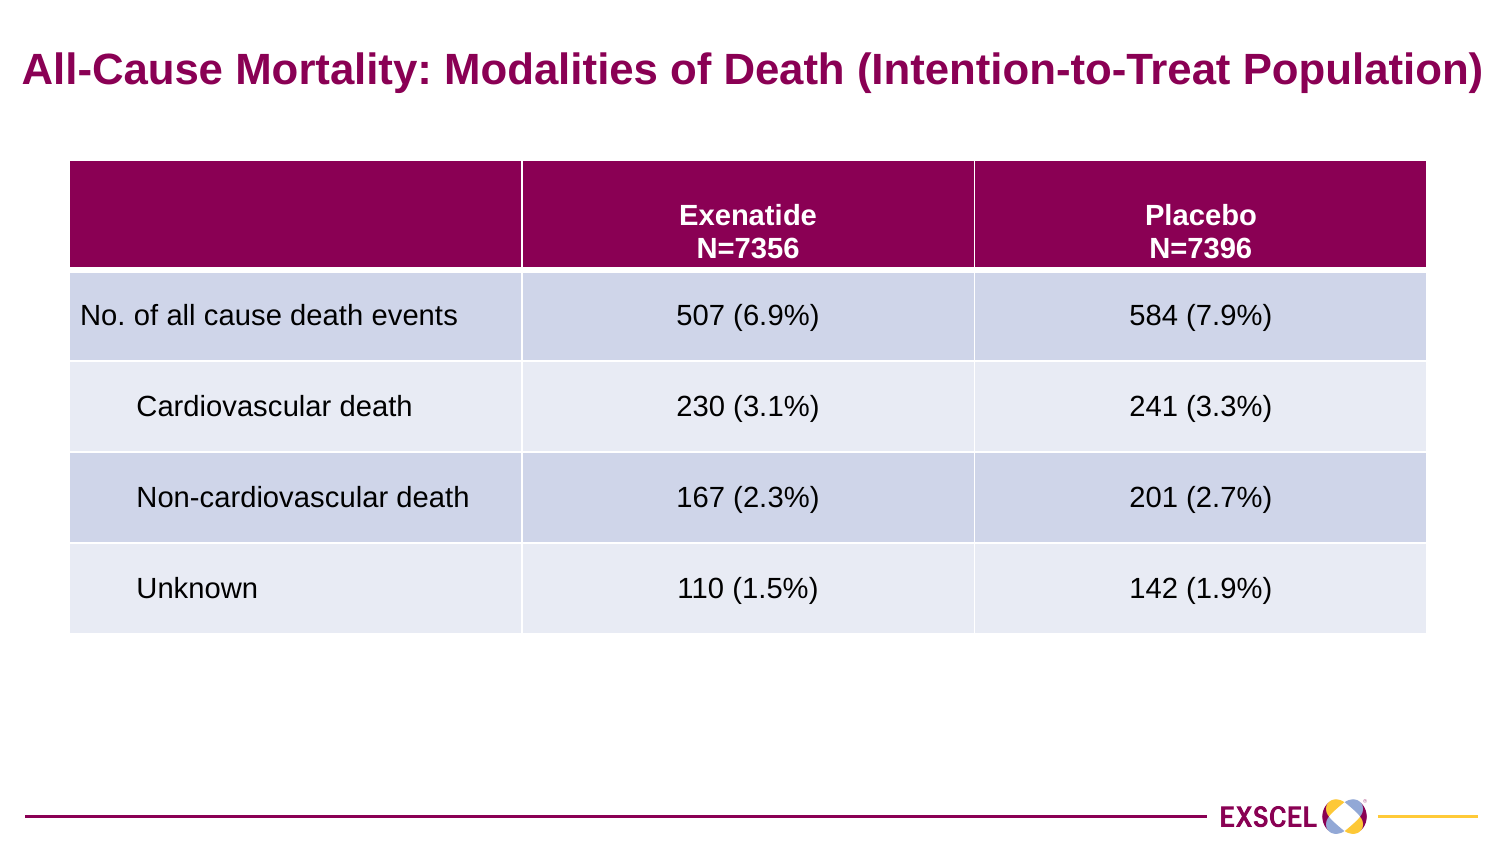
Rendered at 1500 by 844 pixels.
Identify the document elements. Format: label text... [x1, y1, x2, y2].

title All-Cause Mortality: Modalities of Death (Intention-to-Treat Population) [10, 26, 1500, 115]
table_header Placebo N=7396 [975, 161, 1426, 267]
table_header Exenatide N=7356 [523, 161, 974, 267]
table_cell Cardiovascular death [70, 362, 521, 451]
table_header [70, 161, 521, 267]
table_cell 230 (3.1%) [523, 362, 974, 451]
table_cell 241 (3.3%) [975, 362, 1426, 451]
picture [1221, 799, 1367, 834]
table_cell 584 (7.9%) [975, 273, 1426, 360]
table_cell 167 (2.3%) [523, 453, 974, 542]
table_cell No. of all cause death events [70, 273, 521, 360]
table_cell 142 (1.9%) [975, 544, 1426, 633]
table_cell Unknown [70, 544, 521, 633]
table_cell 201 (2.7%) [975, 453, 1426, 542]
table_cell Non-cardiovascular death [70, 453, 521, 542]
table_cell 507 (6.9%) [523, 273, 974, 360]
table_cell 110 (1.5%) [523, 544, 974, 633]
